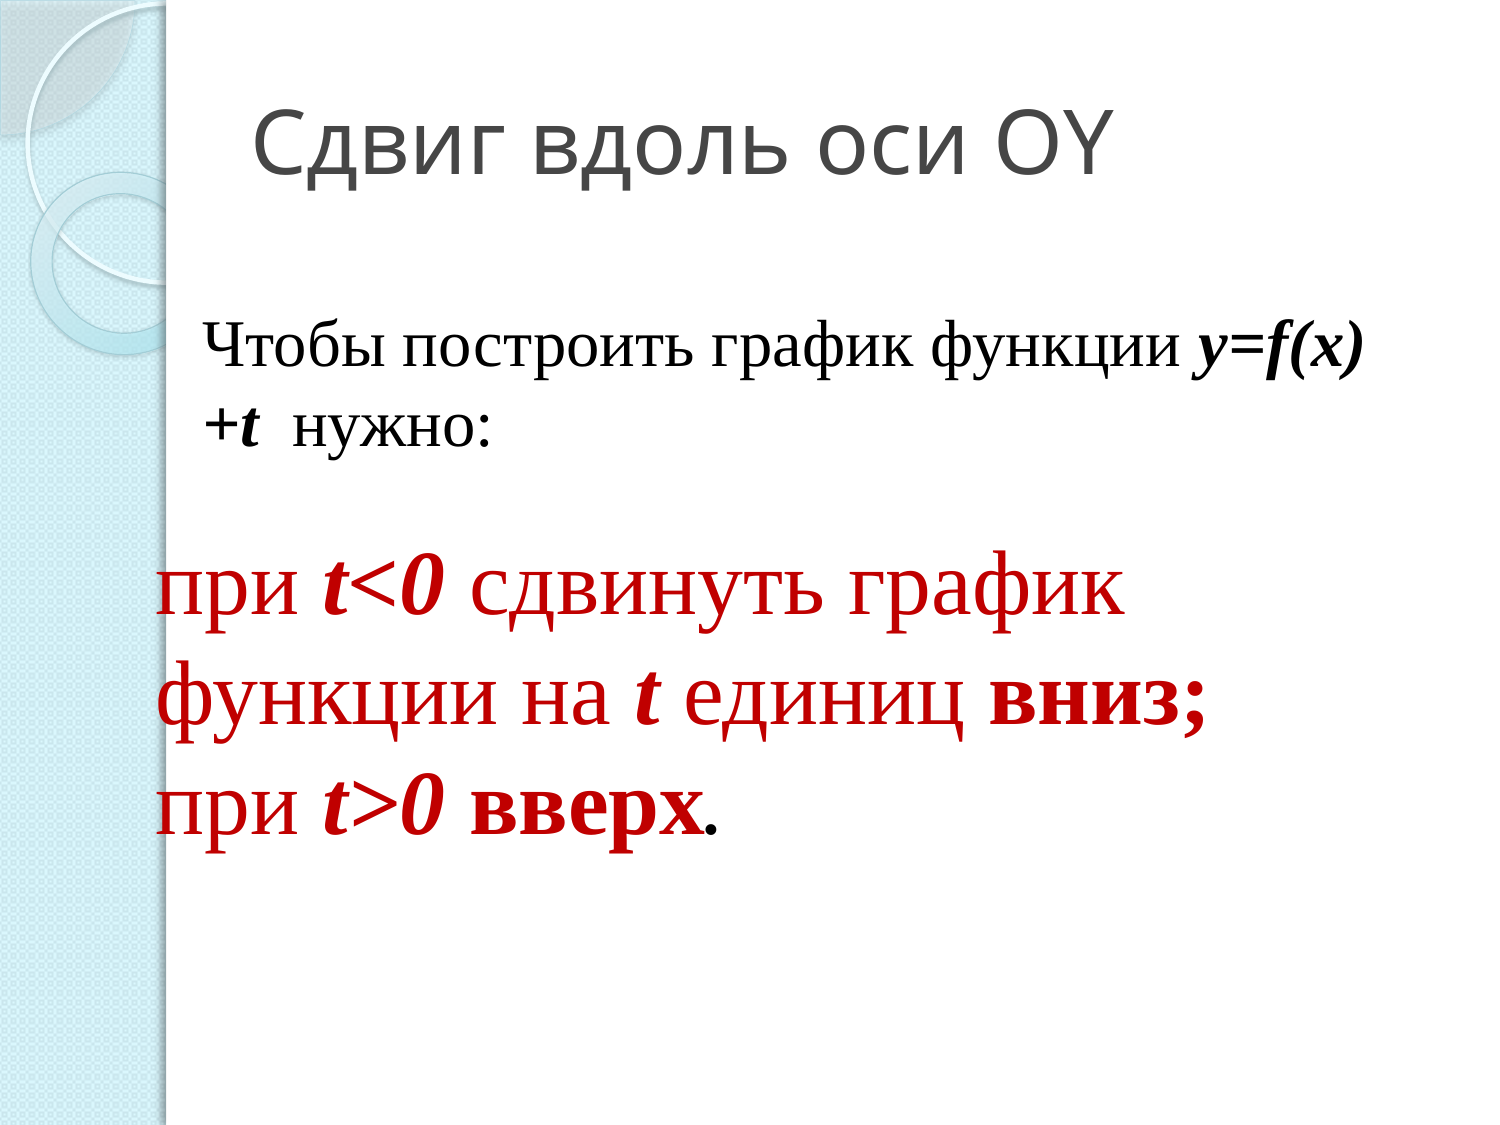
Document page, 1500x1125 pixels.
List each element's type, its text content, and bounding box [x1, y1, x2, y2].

title Сдвиг вдоль оси ОY [235, 45, 1466, 233]
text_box при t<0 сдвинуть график функции на t единиц вниз; при t>0 вверх. [140, 515, 1454, 861]
text_box Чтобы построить график функции у=f(x)+t нужно: [187, 292, 1430, 468]
